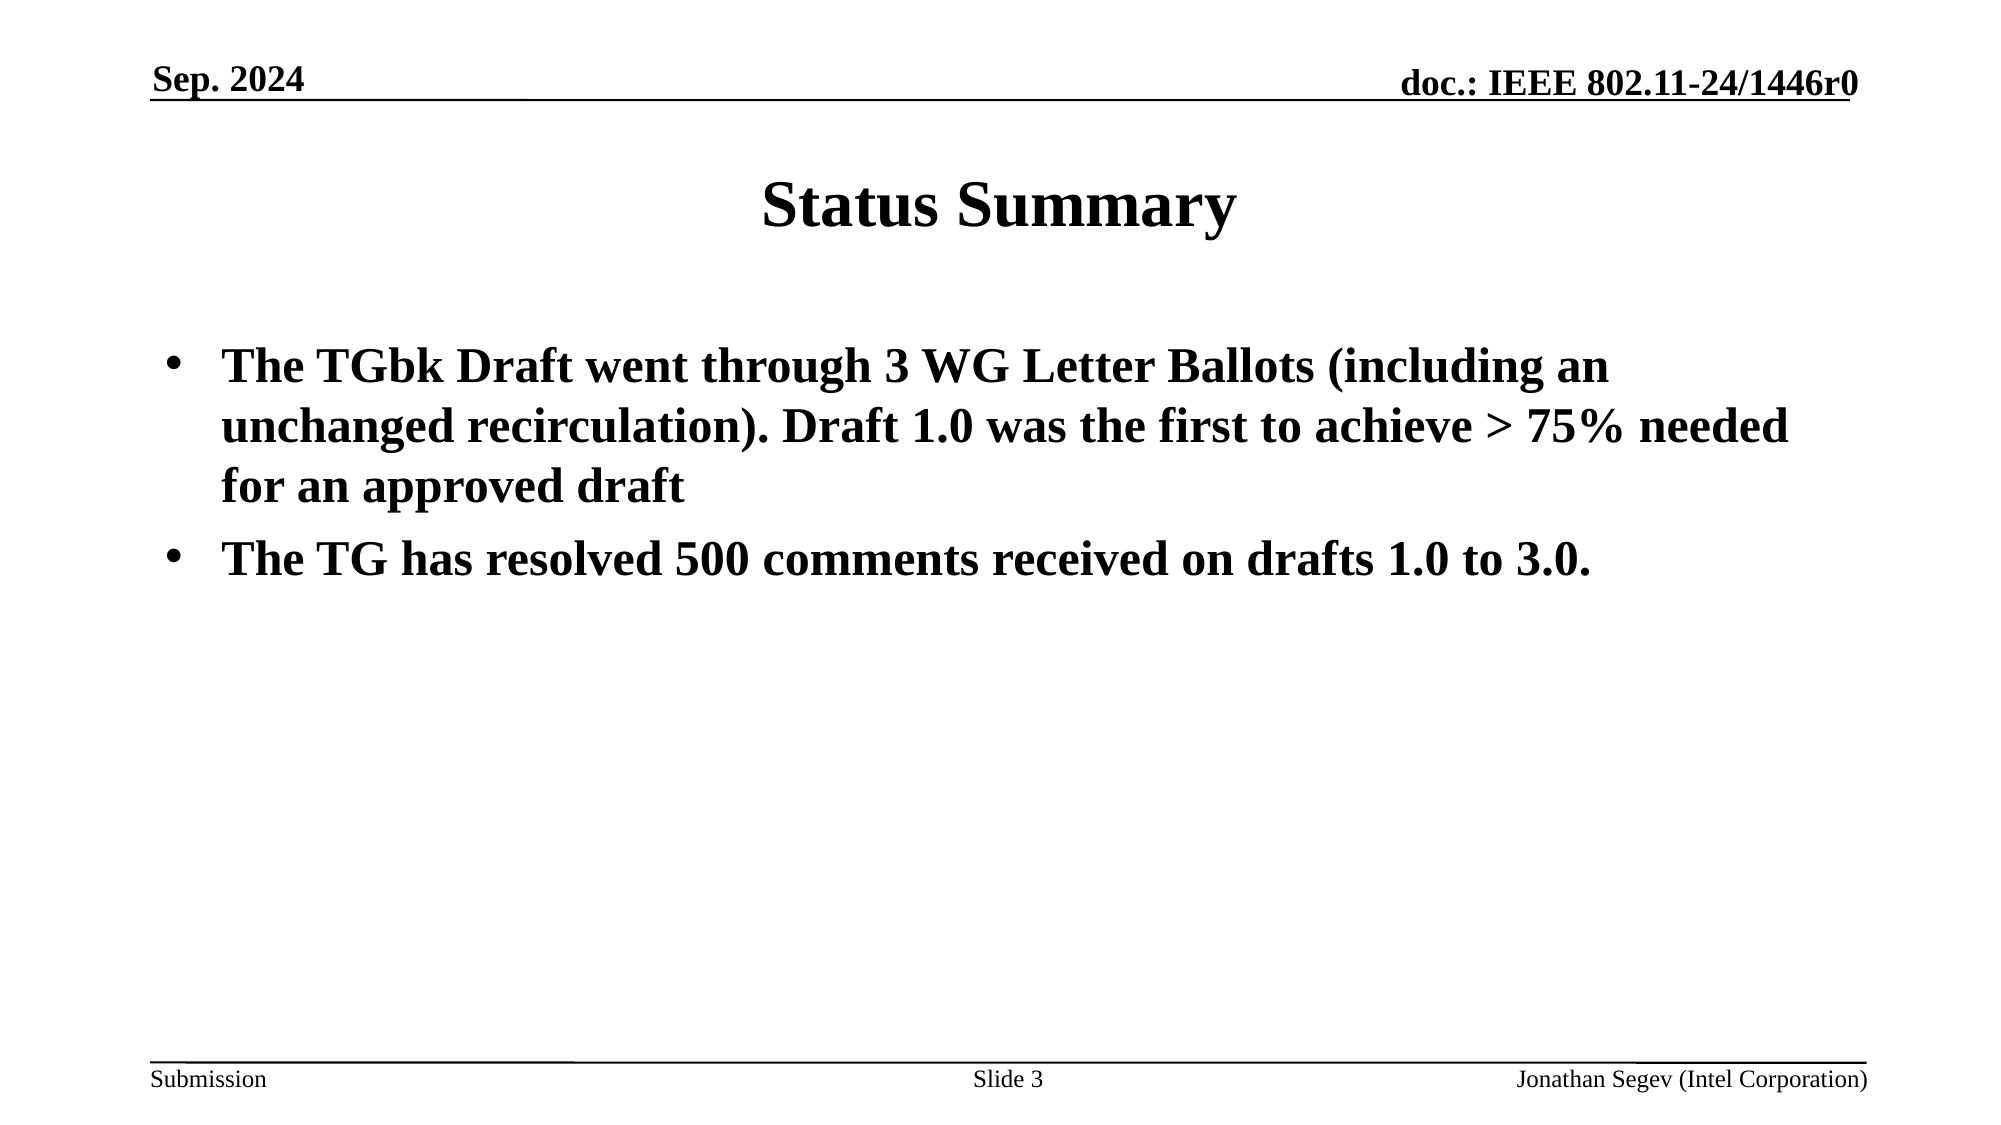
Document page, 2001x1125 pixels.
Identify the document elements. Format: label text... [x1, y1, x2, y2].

footer Jonathan Segev (Intel Corporation) [1171, 1061, 1869, 1093]
slide_number Slide 3 [950, 1061, 1067, 1123]
list The TGbk Draft went through 3 WG Letter Ballots (including an unchanged recirculation). Draft 1.0 was the first to achieve > 75% needed for an approved draft The TG has resolved 500 comments received on drafts 1.0 to 3.0. [149, 324, 1850, 1000]
title Status Summary [149, 112, 1850, 288]
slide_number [152, 54, 563, 100]
